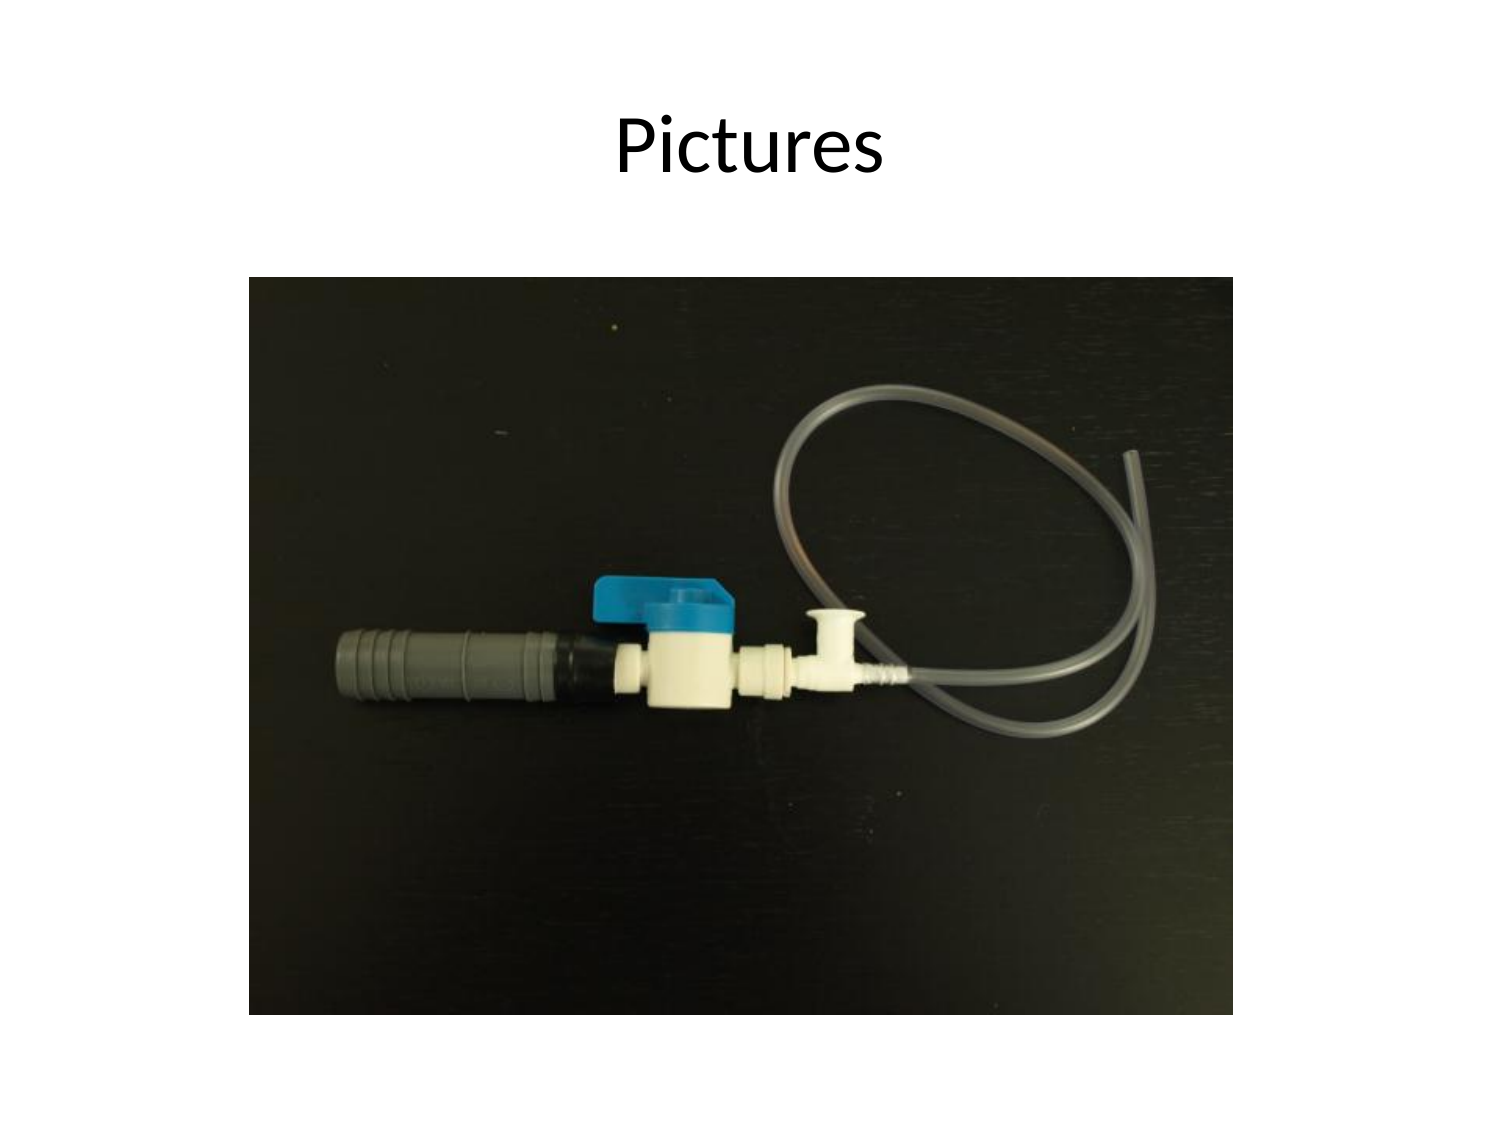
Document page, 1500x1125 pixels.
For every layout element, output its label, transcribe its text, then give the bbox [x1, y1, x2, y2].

picture [249, 277, 1233, 1015]
title Pictures [75, 45, 1425, 233]
